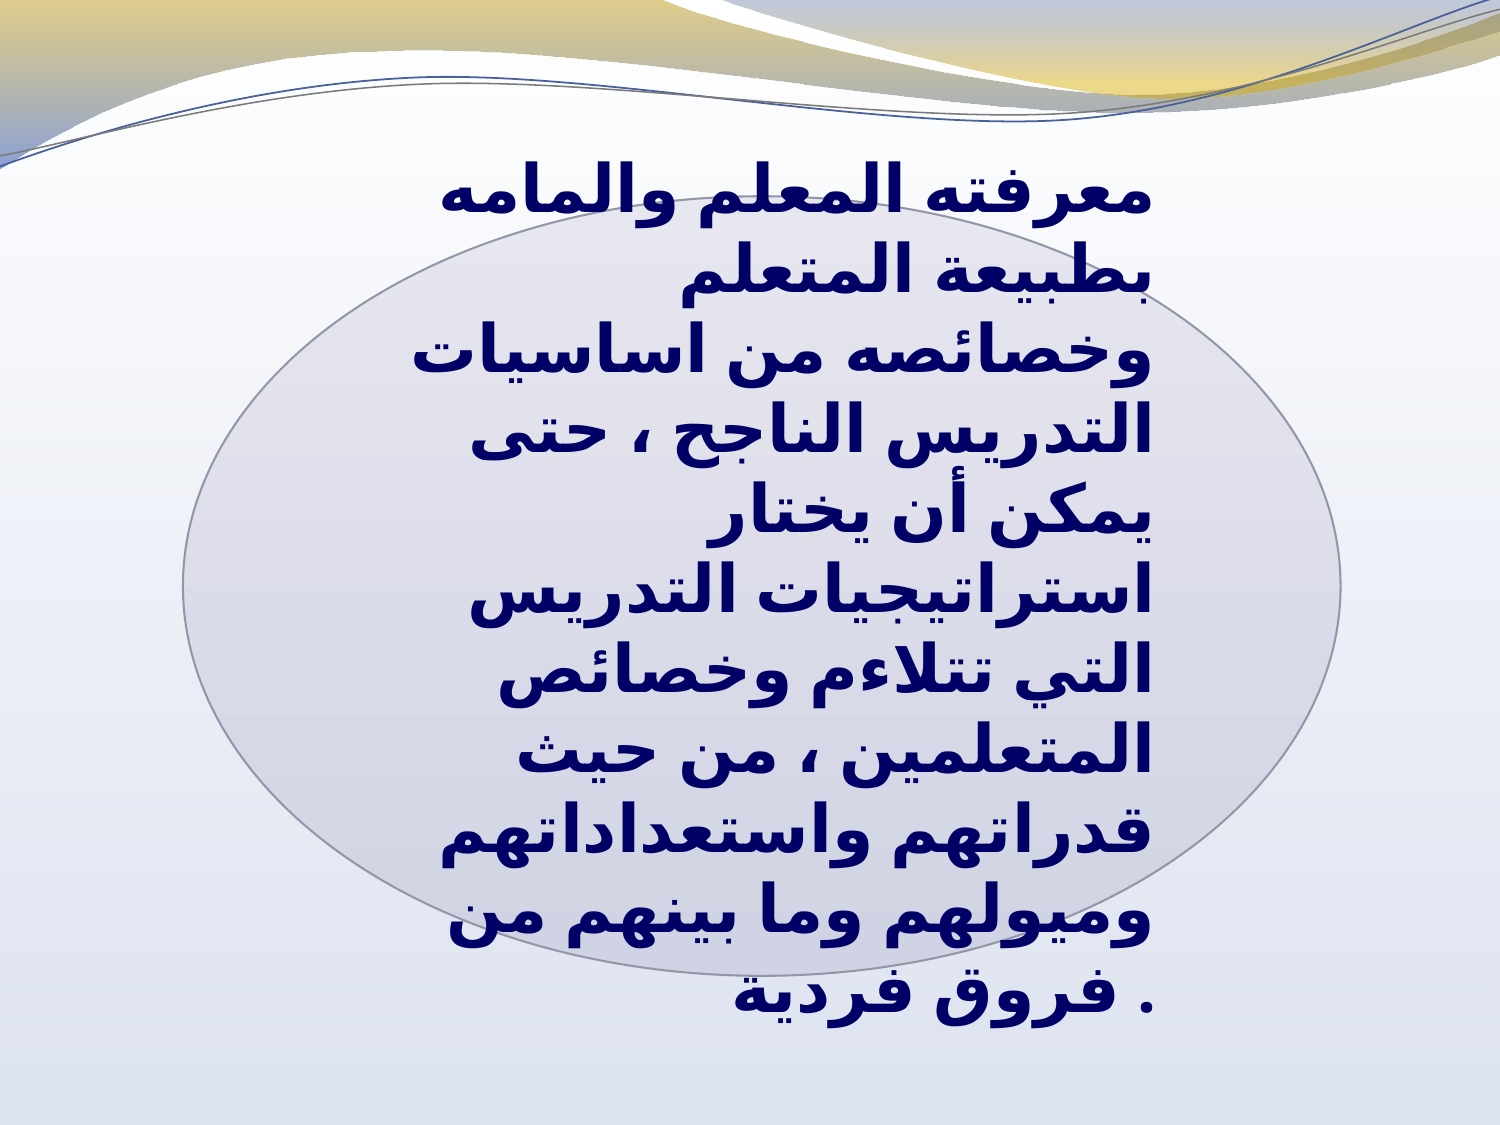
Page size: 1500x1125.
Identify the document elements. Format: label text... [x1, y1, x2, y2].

text_box معرفته المعلم والمامه بطبيعة المتعلم وخصائصه من اساسيات التدريس الناجح ، حتى يمكن أن يختار استراتيجيات التدريس التي تتلاءم وخصائص المتعلمين ، من حيث قدراتهم واستعداداتهم وميولهم وما بينهم من فروق فردية . [181, 195, 1342, 977]
